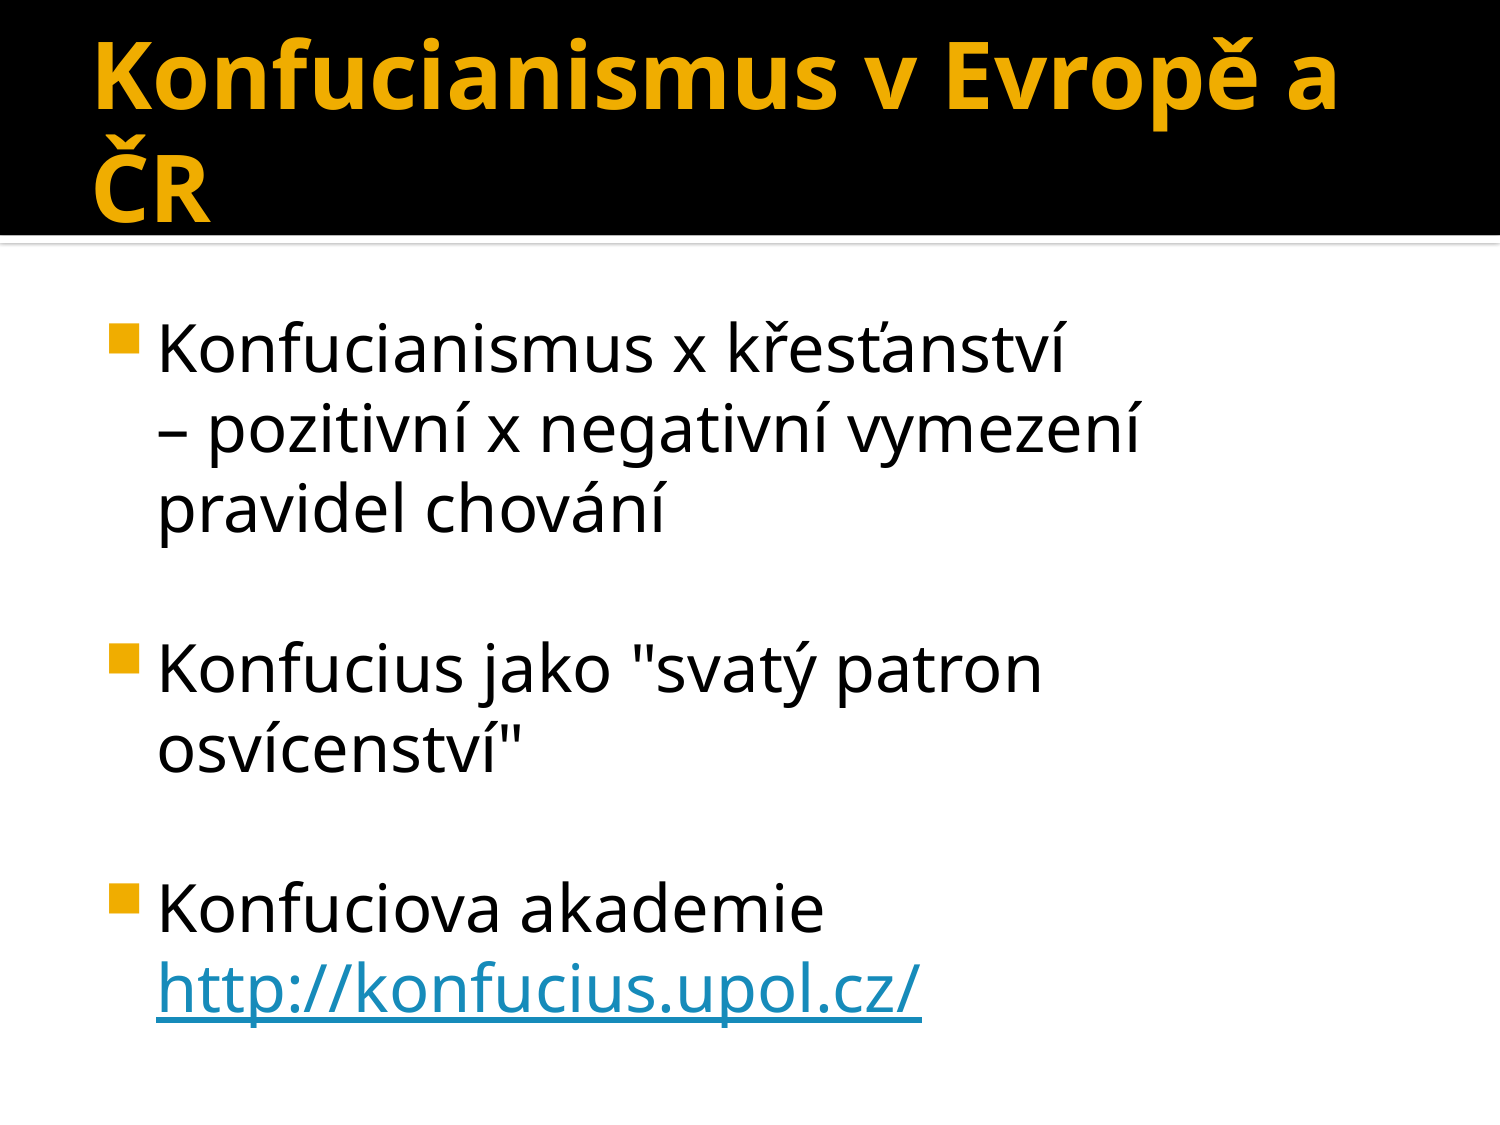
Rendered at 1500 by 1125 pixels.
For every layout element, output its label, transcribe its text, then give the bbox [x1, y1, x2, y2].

list Konfucianismus x křesťanství – pozitivní x negativní vymezení pravidel chování Konfucius jako "svatý patron osvícenství" Konfuciova akademie http://konfucius.upol.cz/ [75, 291, 1425, 1050]
title Konfucianismus v Evropě a ČR [75, 25, 1425, 231]
